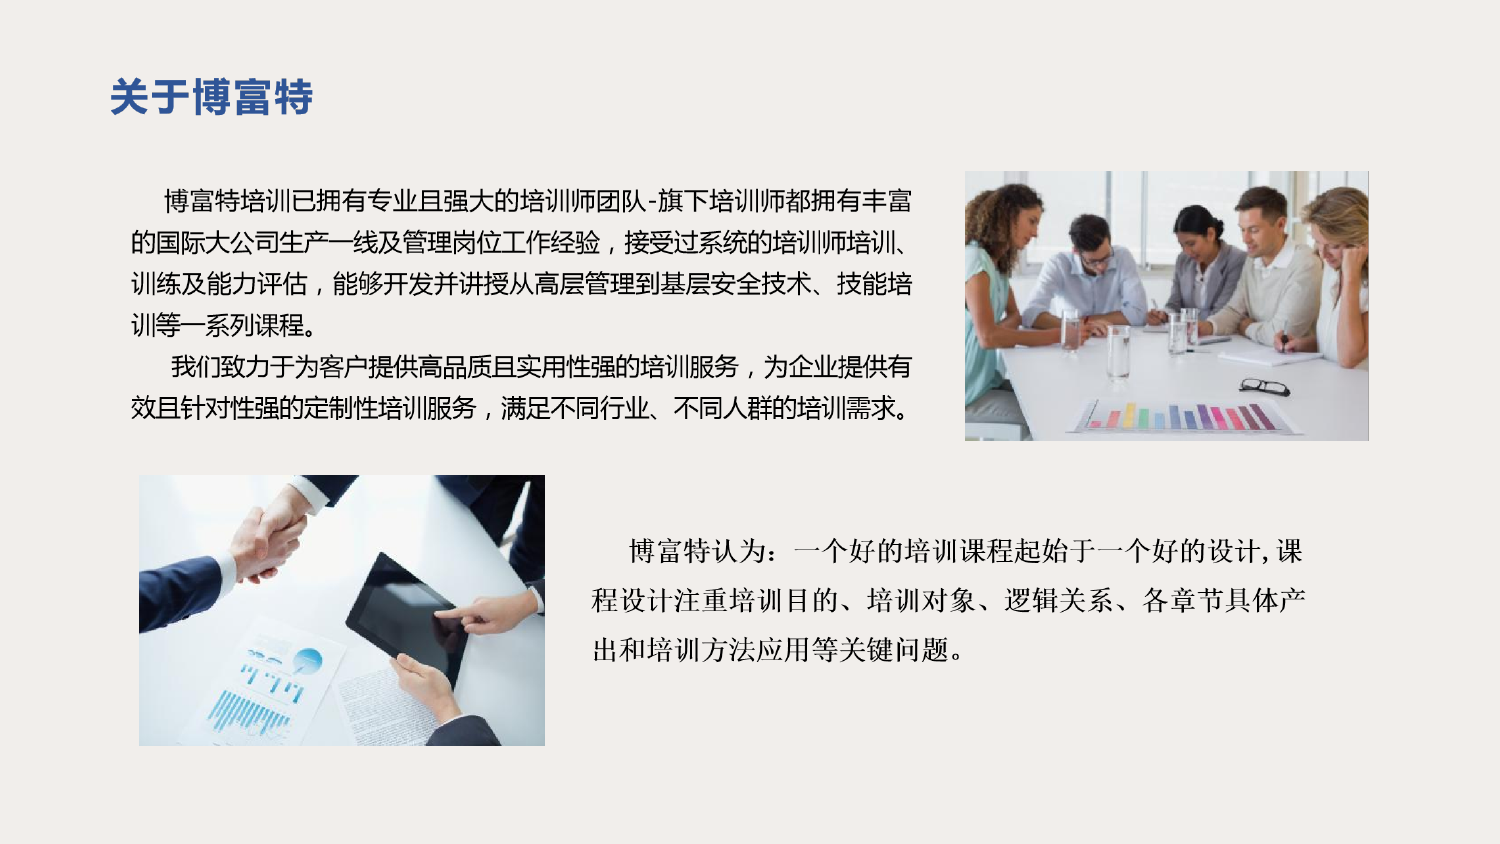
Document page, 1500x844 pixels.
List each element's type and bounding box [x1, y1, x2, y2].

list [100, 67, 1370, 746]
